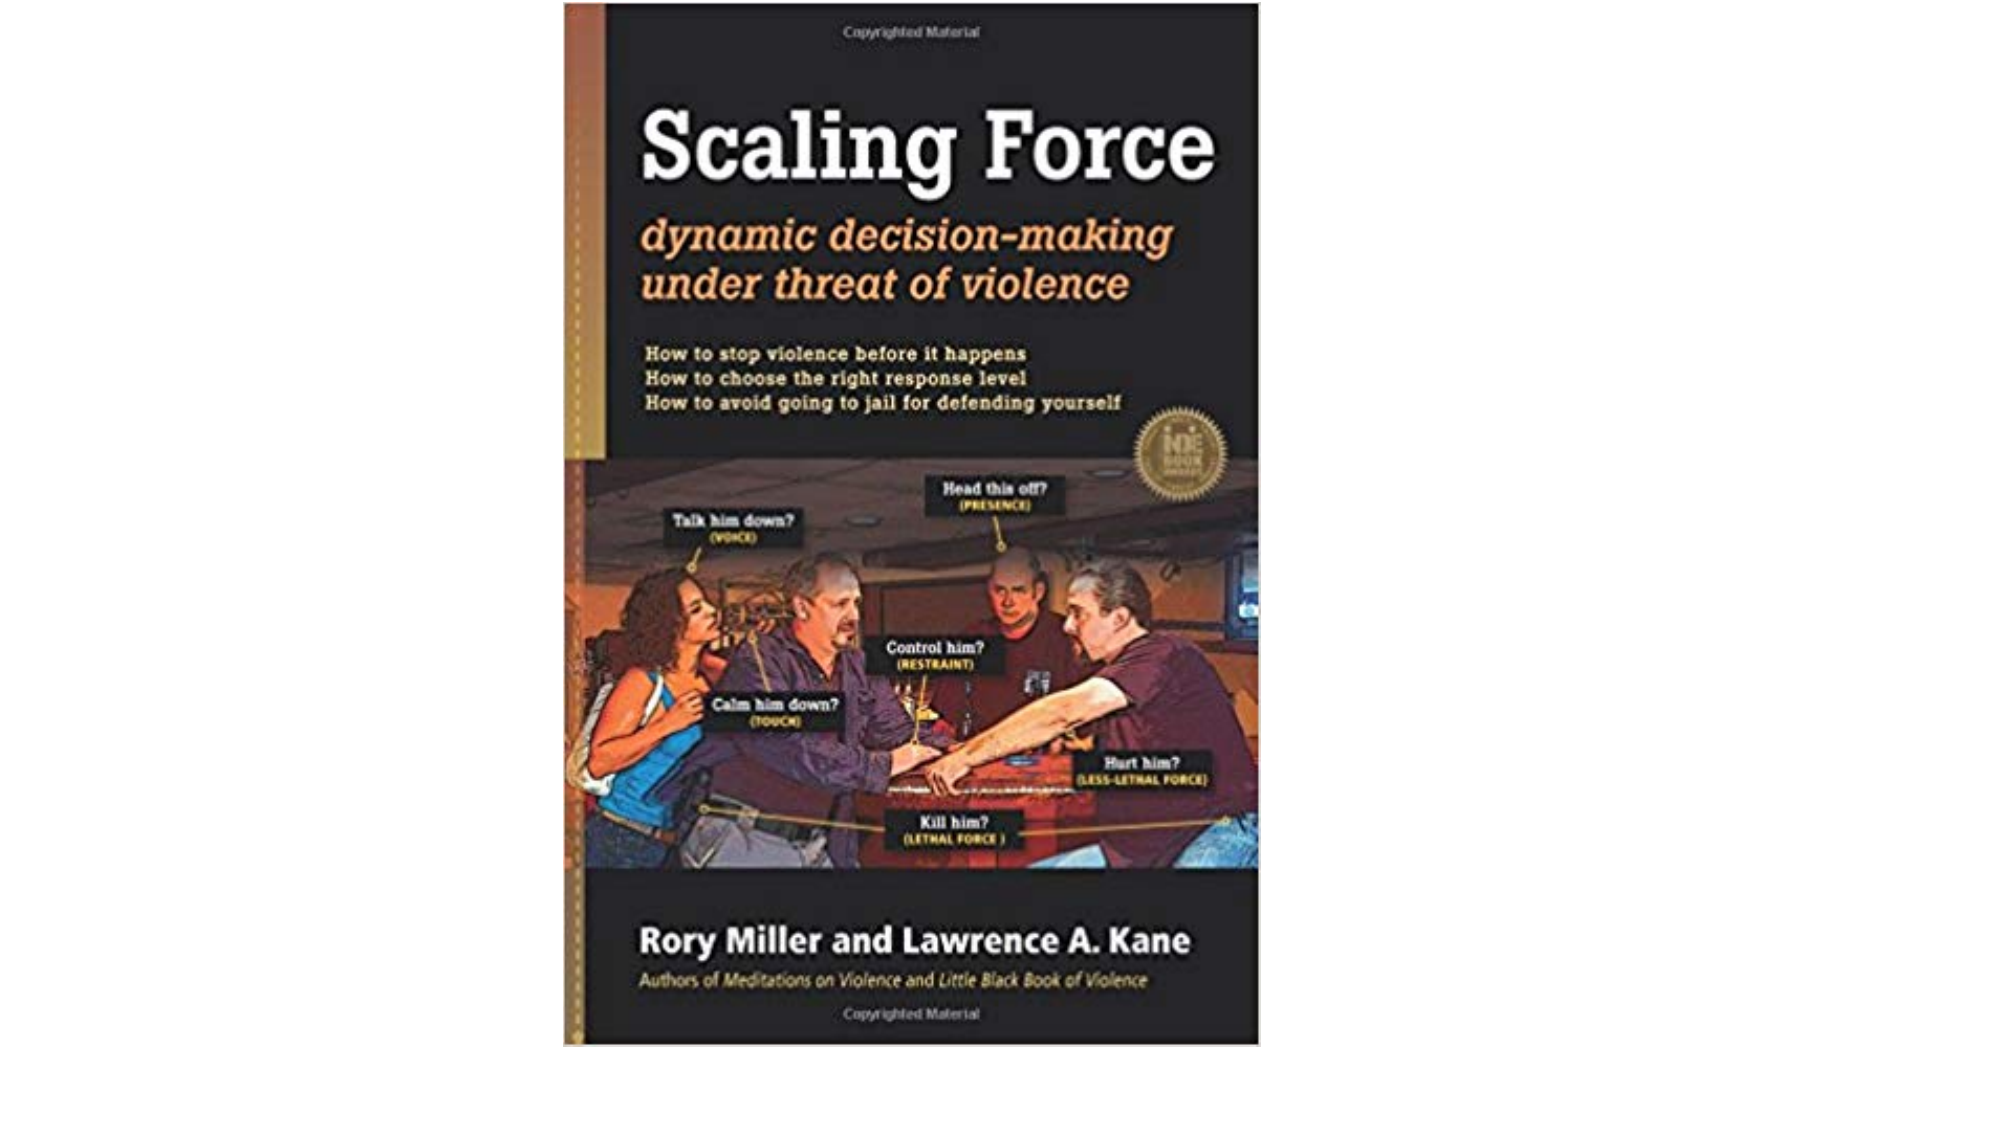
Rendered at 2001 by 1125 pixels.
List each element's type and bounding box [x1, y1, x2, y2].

list [563, 2, 1261, 1047]
